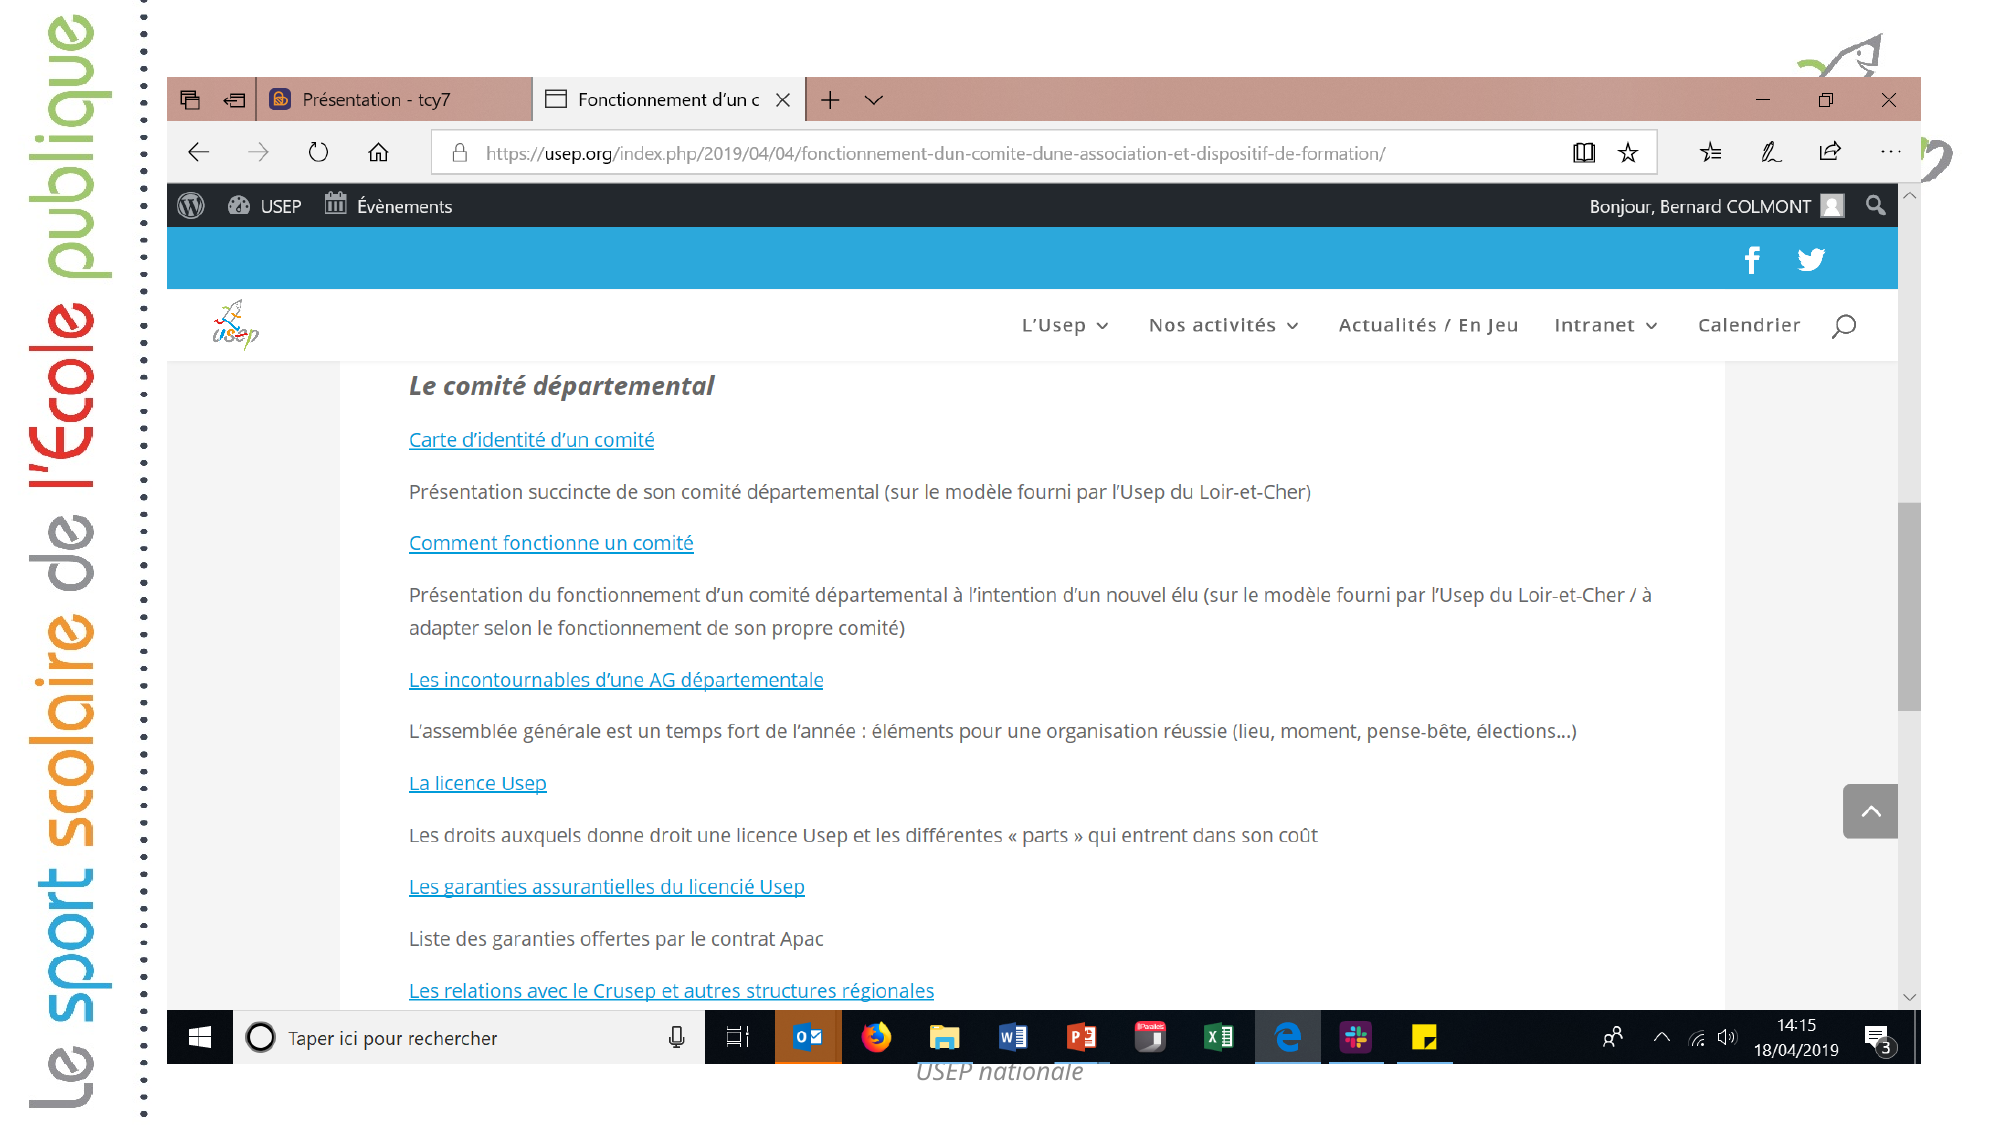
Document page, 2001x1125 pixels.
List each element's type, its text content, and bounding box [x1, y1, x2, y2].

picture [0, 0, 2001, 1125]
footer USEP nationale [662, 1064, 1338, 1103]
